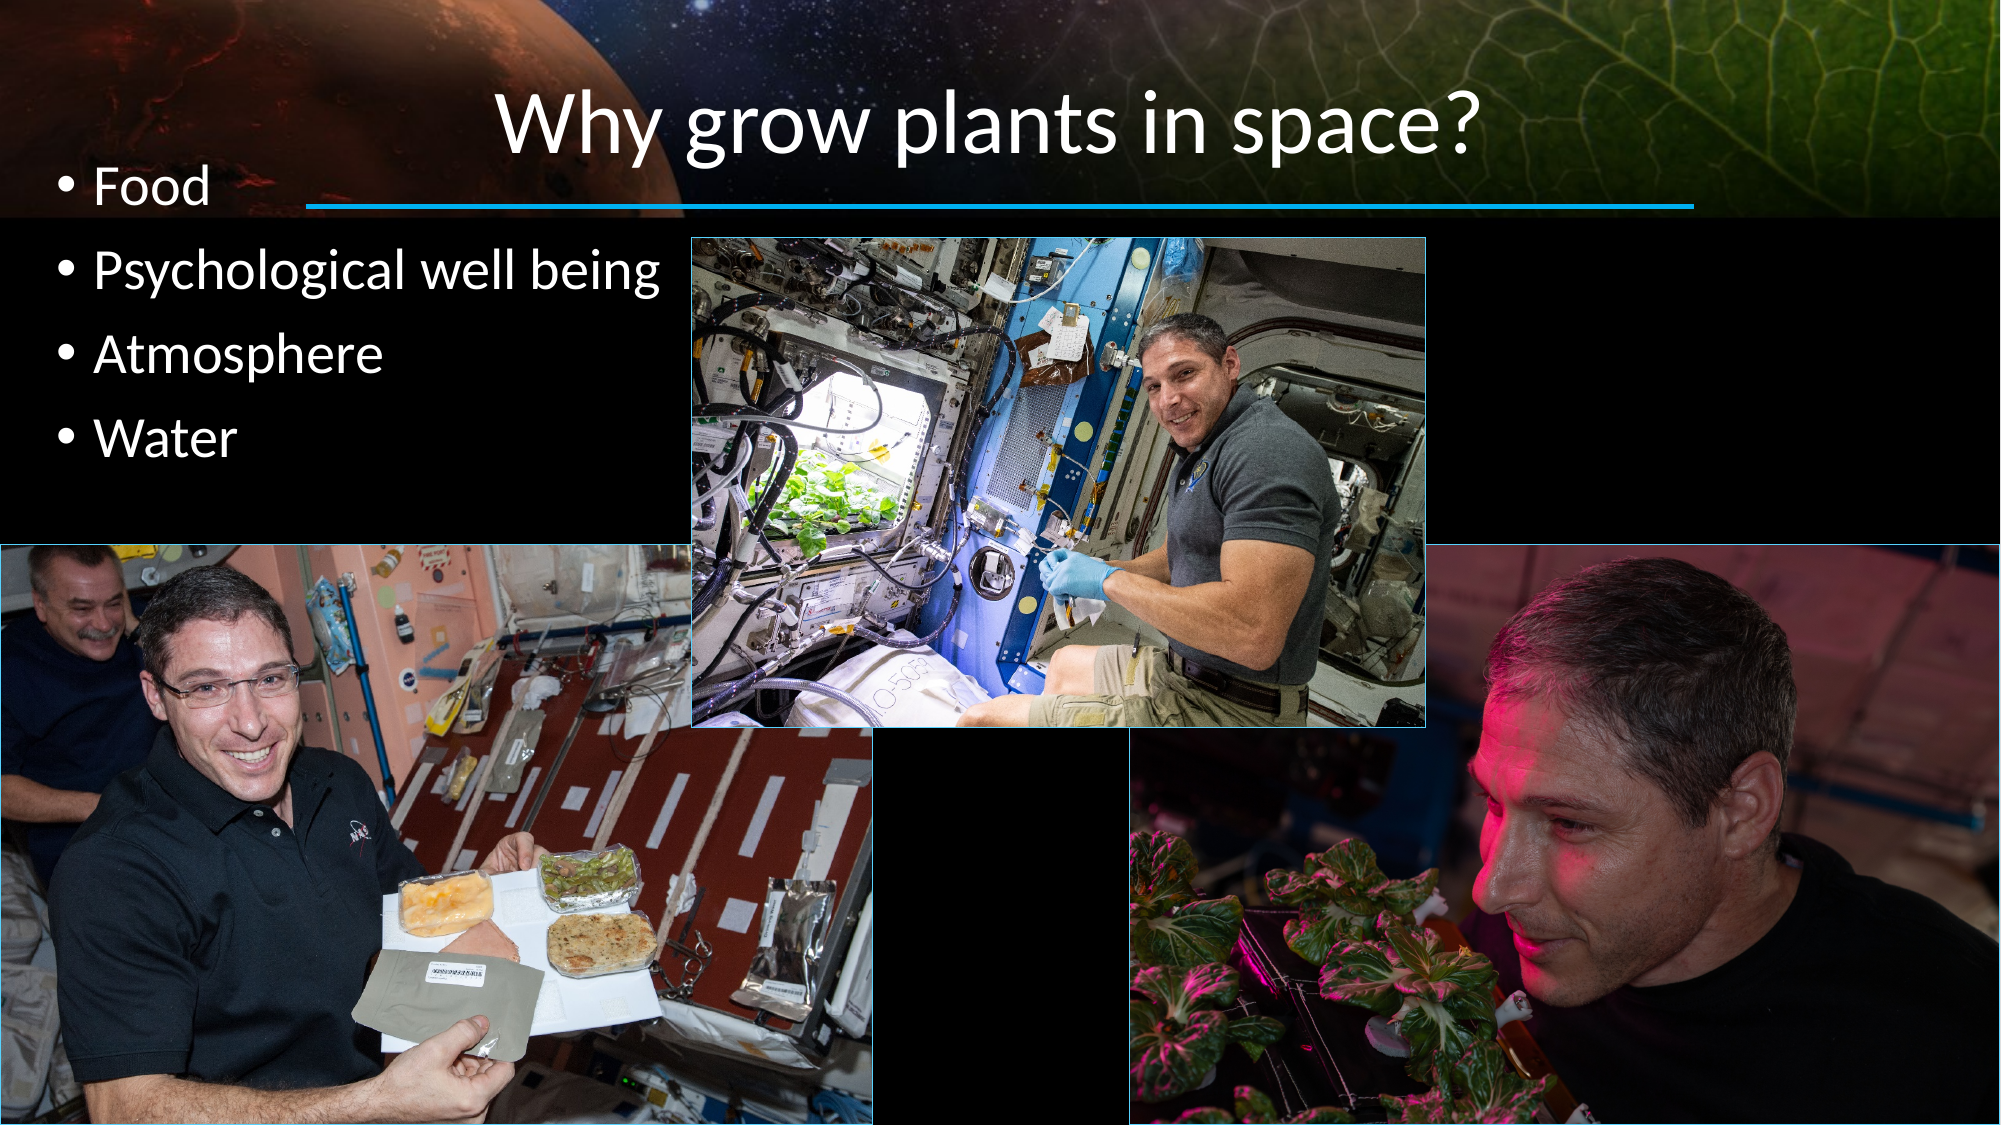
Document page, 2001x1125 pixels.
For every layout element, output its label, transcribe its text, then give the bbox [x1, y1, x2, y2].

list Food Psychological well being Atmosphere Water [41, 147, 826, 544]
title Why grow plants in space? [128, 15, 1854, 233]
picture [0, 0, 2001, 1125]
